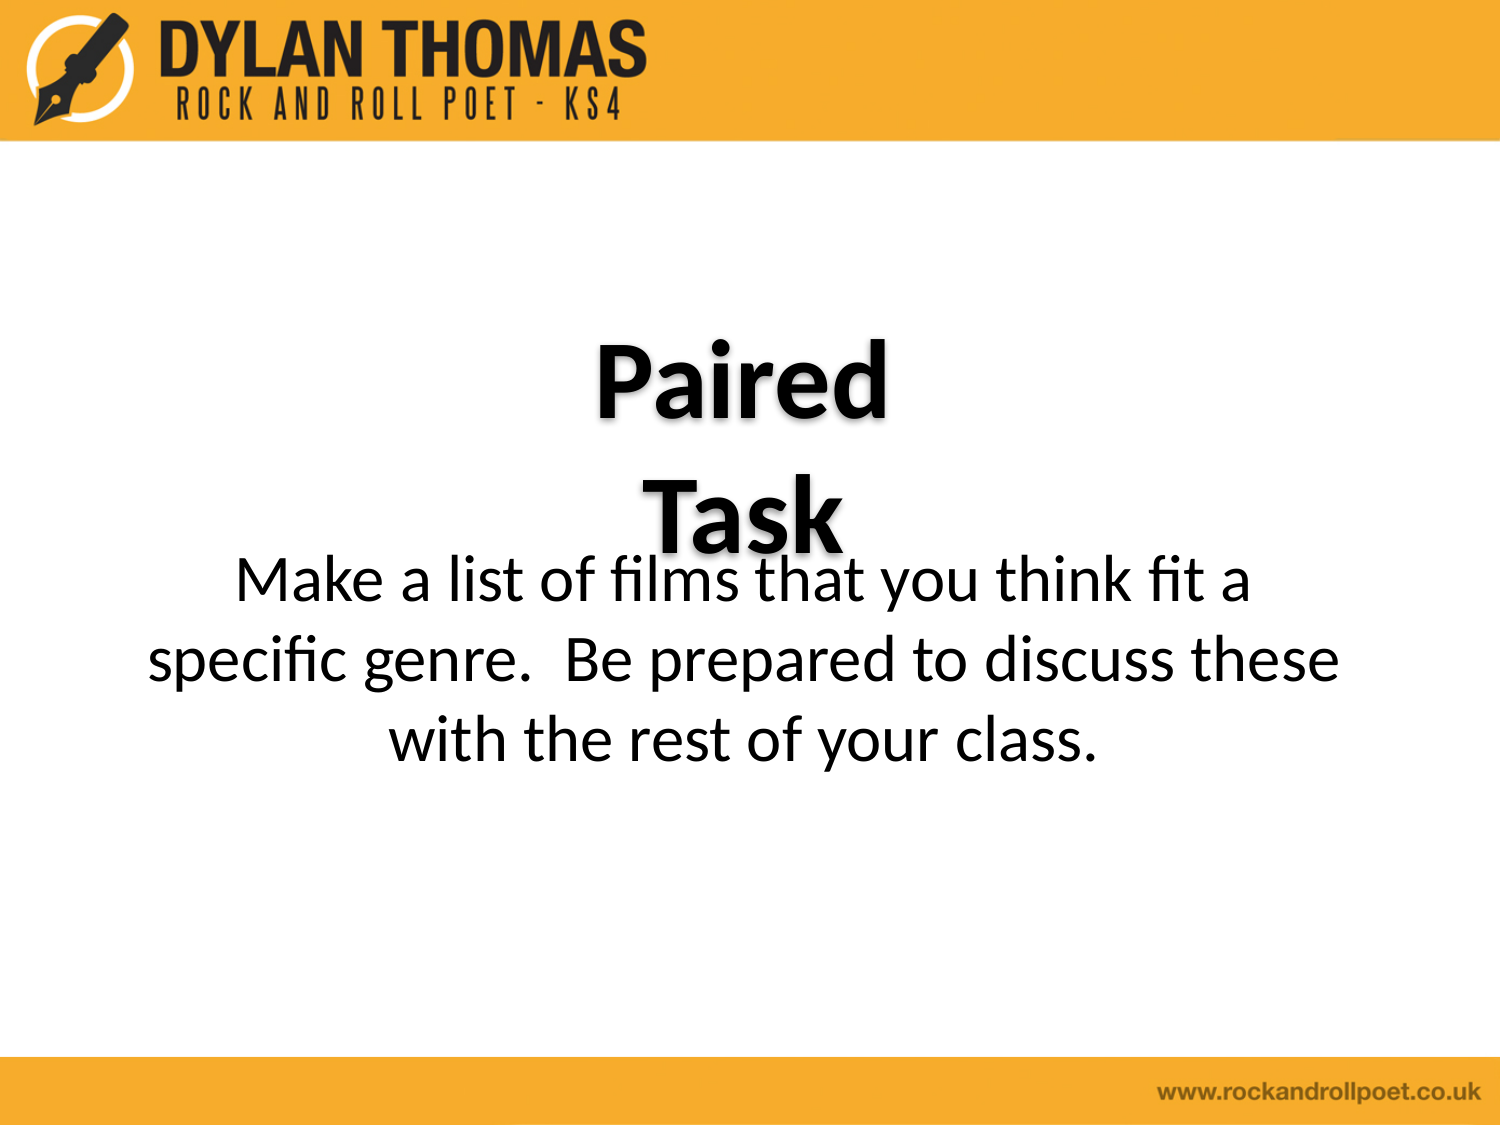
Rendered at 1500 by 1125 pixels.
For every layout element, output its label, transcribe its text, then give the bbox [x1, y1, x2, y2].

text_box Make a list of films that you think fit a specific genre. Be prepared to discuss these with the rest of your class. [123, 527, 1365, 782]
text_box Paired Task [457, 290, 1029, 458]
picture [0, 0, 1500, 1125]
